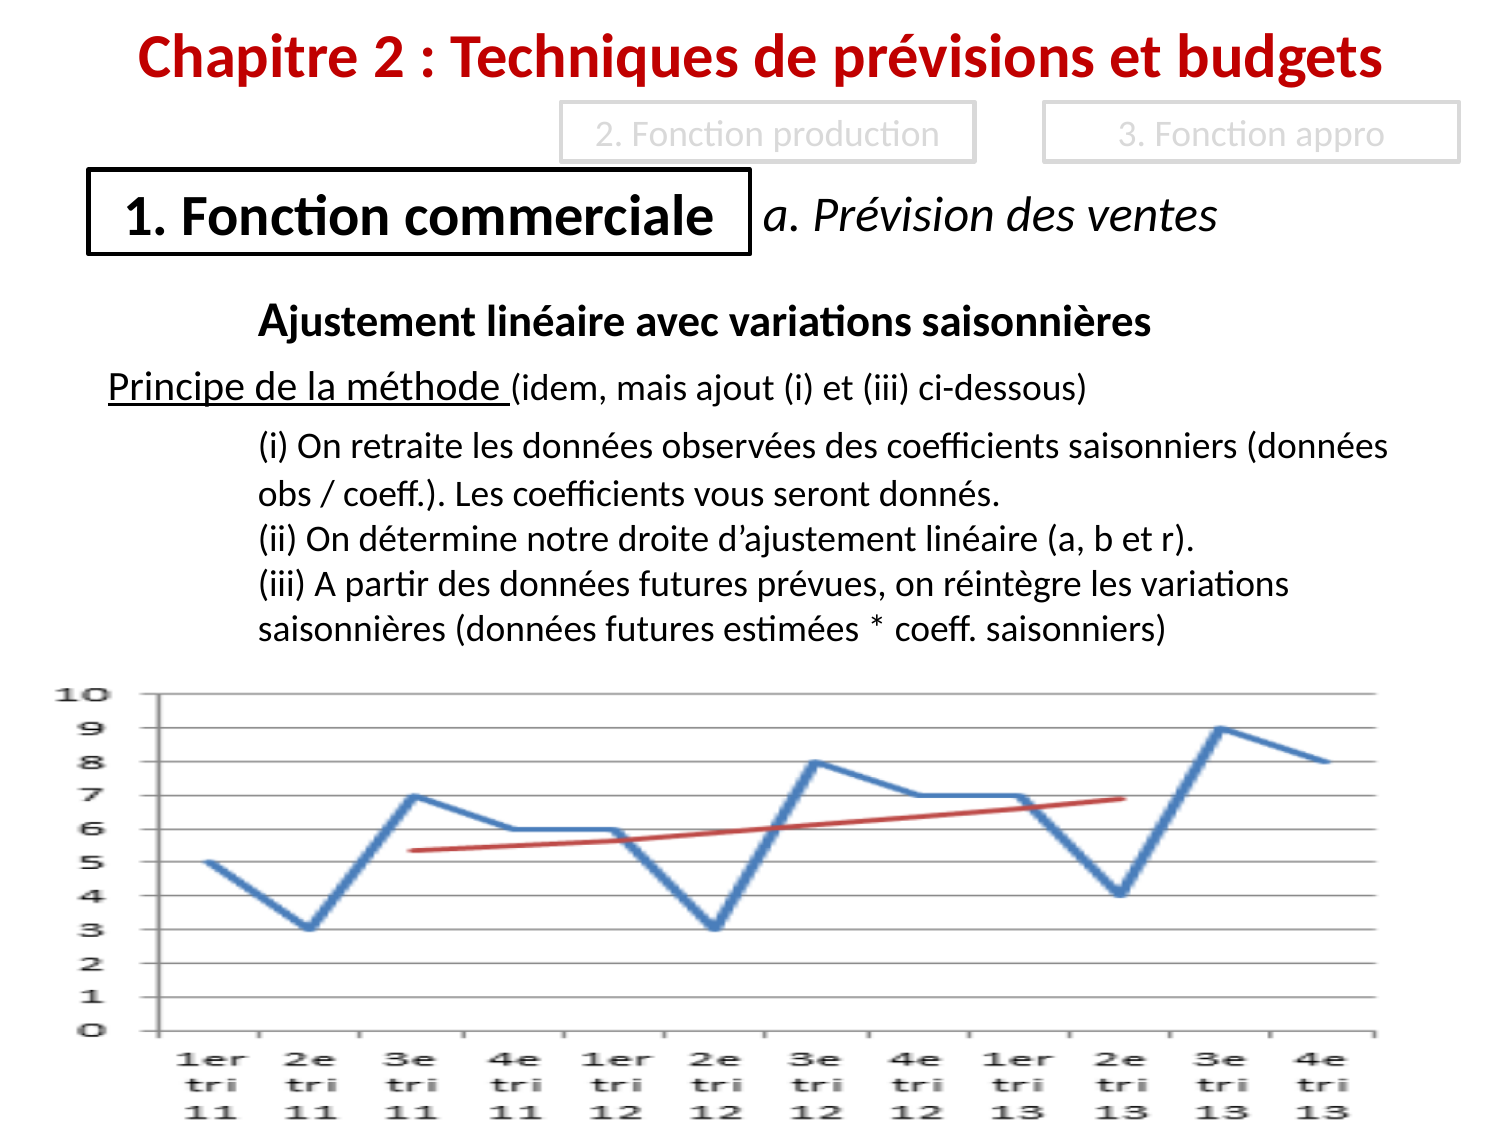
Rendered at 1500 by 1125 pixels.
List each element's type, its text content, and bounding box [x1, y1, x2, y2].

text_box 2. Fonction production [559, 100, 977, 164]
text_box 1. Fonction commerciale [86, 167, 752, 256]
text_box a. Prévision des ventes [748, 174, 1404, 250]
text_box 3. Fonction appro [1042, 100, 1461, 164]
picture [29, 681, 1448, 1125]
text_box Chapitre 2 : Techniques de prévisions et budgets [123, 7, 1435, 97]
text_box Ajustement linéaire avec variations saisonnières Principe de la méthode (idem, mais ajout (i) et (iii) ci-dessous) (i) On retraite les données observées des coefficients saisonniers (données obs / coeff.). Les coefficients vous seront donnés. (ii) On détermine notre droite d’ajustement linéaire (a, b et r). (iii) A partir des données futures prévues, on réintègre les variations saisonnières (données futures estimées * coeff. saisonniers) [93, 278, 1436, 657]
